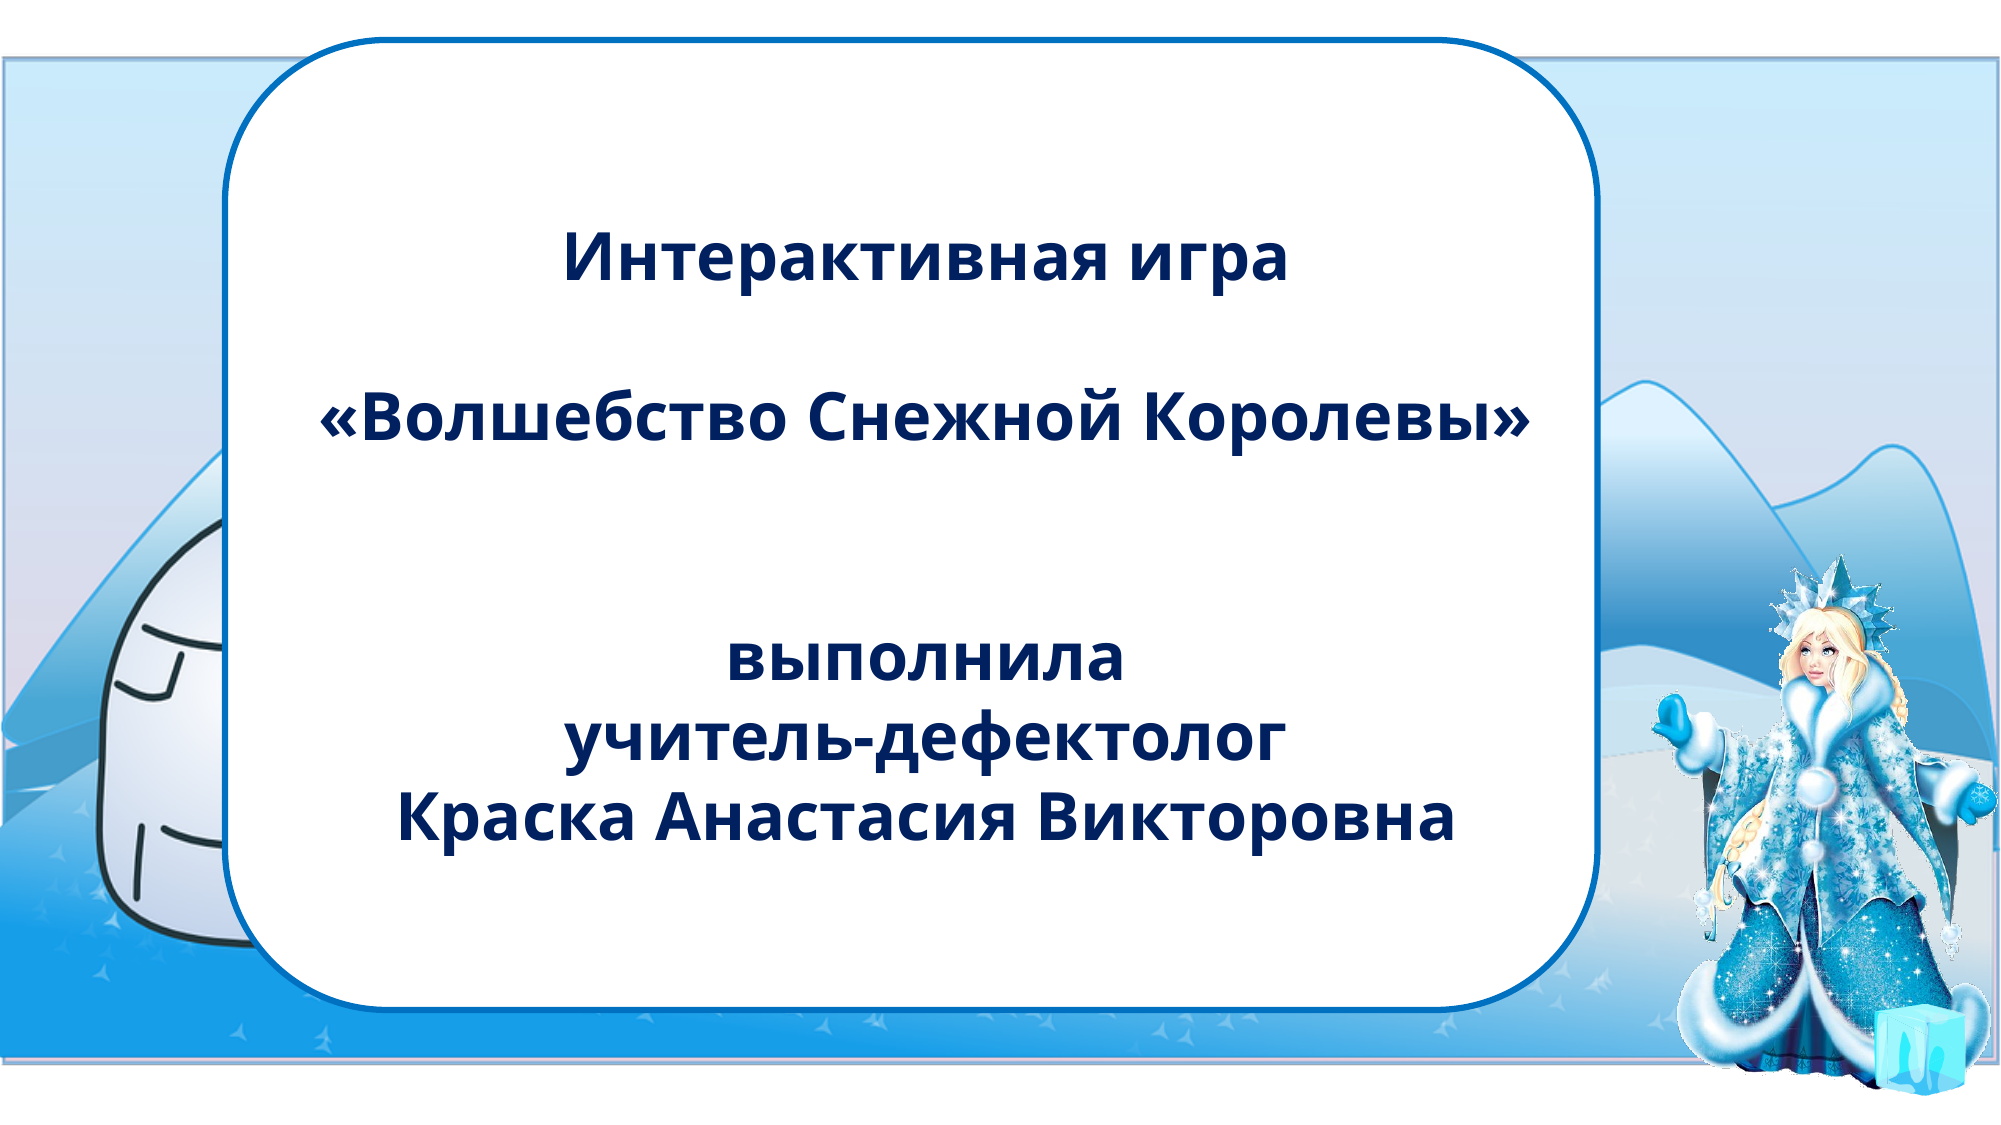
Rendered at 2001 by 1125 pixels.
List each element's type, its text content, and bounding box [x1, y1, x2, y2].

text_box [1873, 1090, 1971, 1097]
picture [0, 0, 2001, 1125]
text_box [223, 38, 1599, 1011]
text_box Интерактивная игра «Волшебство Снежной Королевы» выполнила учитель-дефектолог Краска Анастасия Викторовна [270, 206, 1583, 861]
